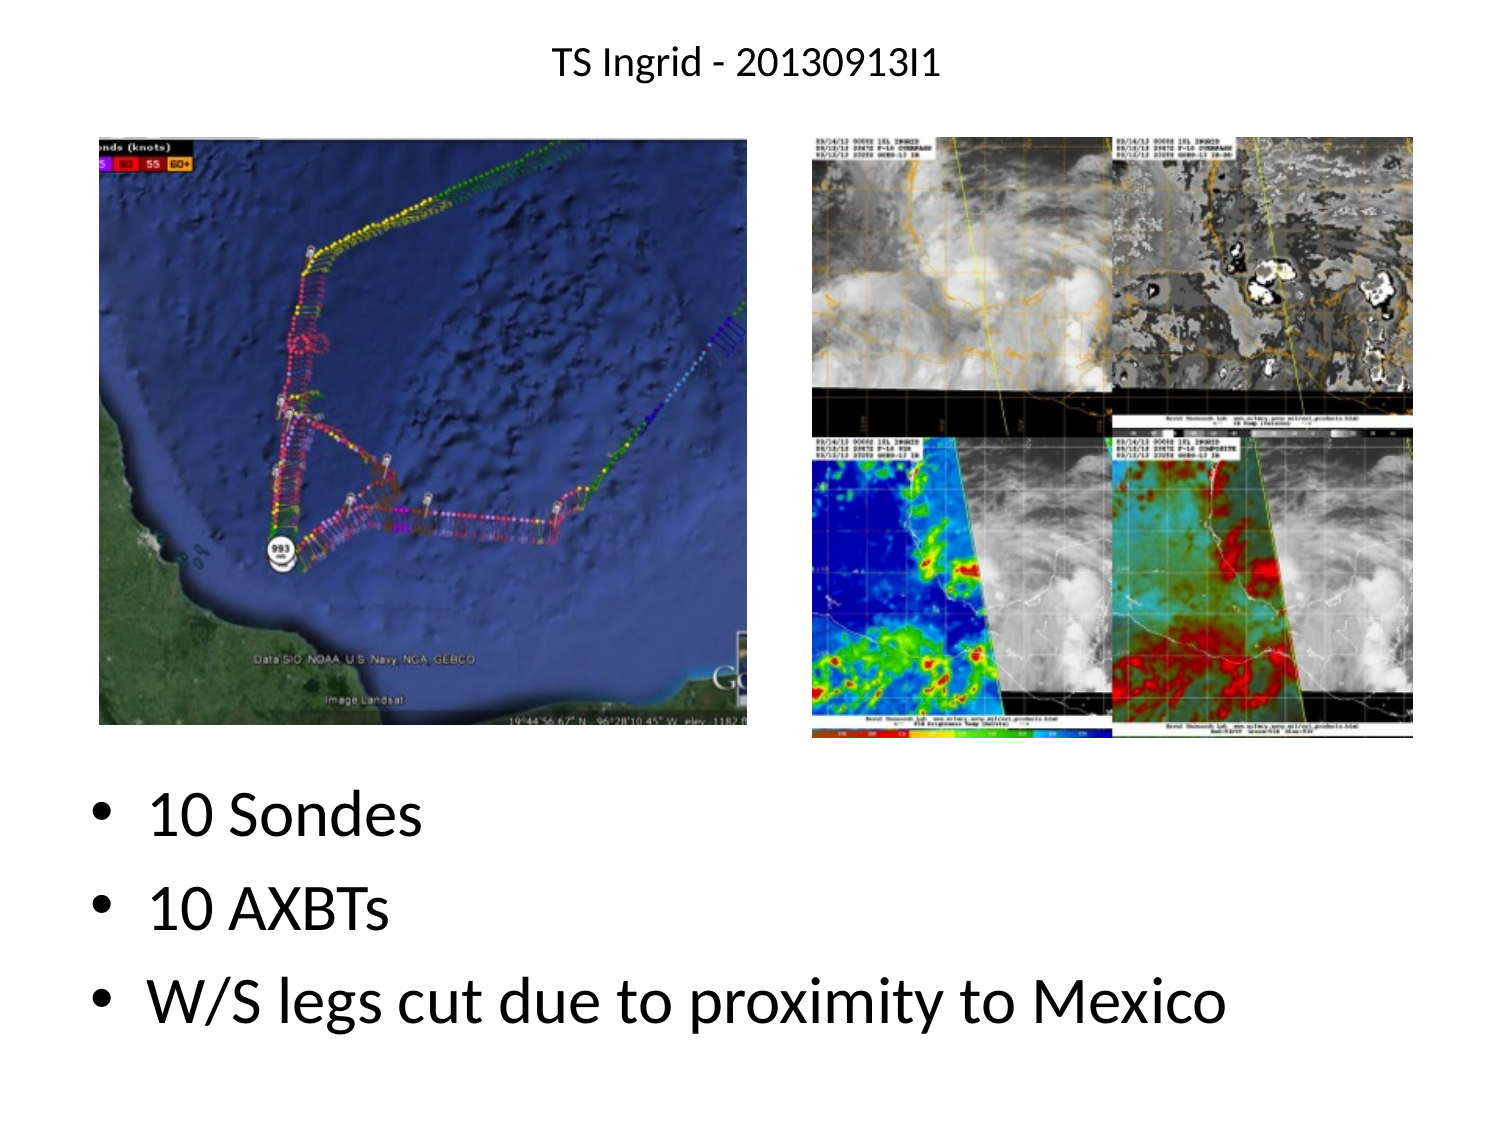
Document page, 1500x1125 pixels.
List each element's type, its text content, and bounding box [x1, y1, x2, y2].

picture [812, 137, 1413, 738]
list 10 Sondes 10 AXBTs W/S legs cut due to proximity to Mexico [75, 762, 1425, 1100]
title TS Ingrid - 20130913I1 [71, 24, 1422, 93]
picture [99, 137, 747, 726]
